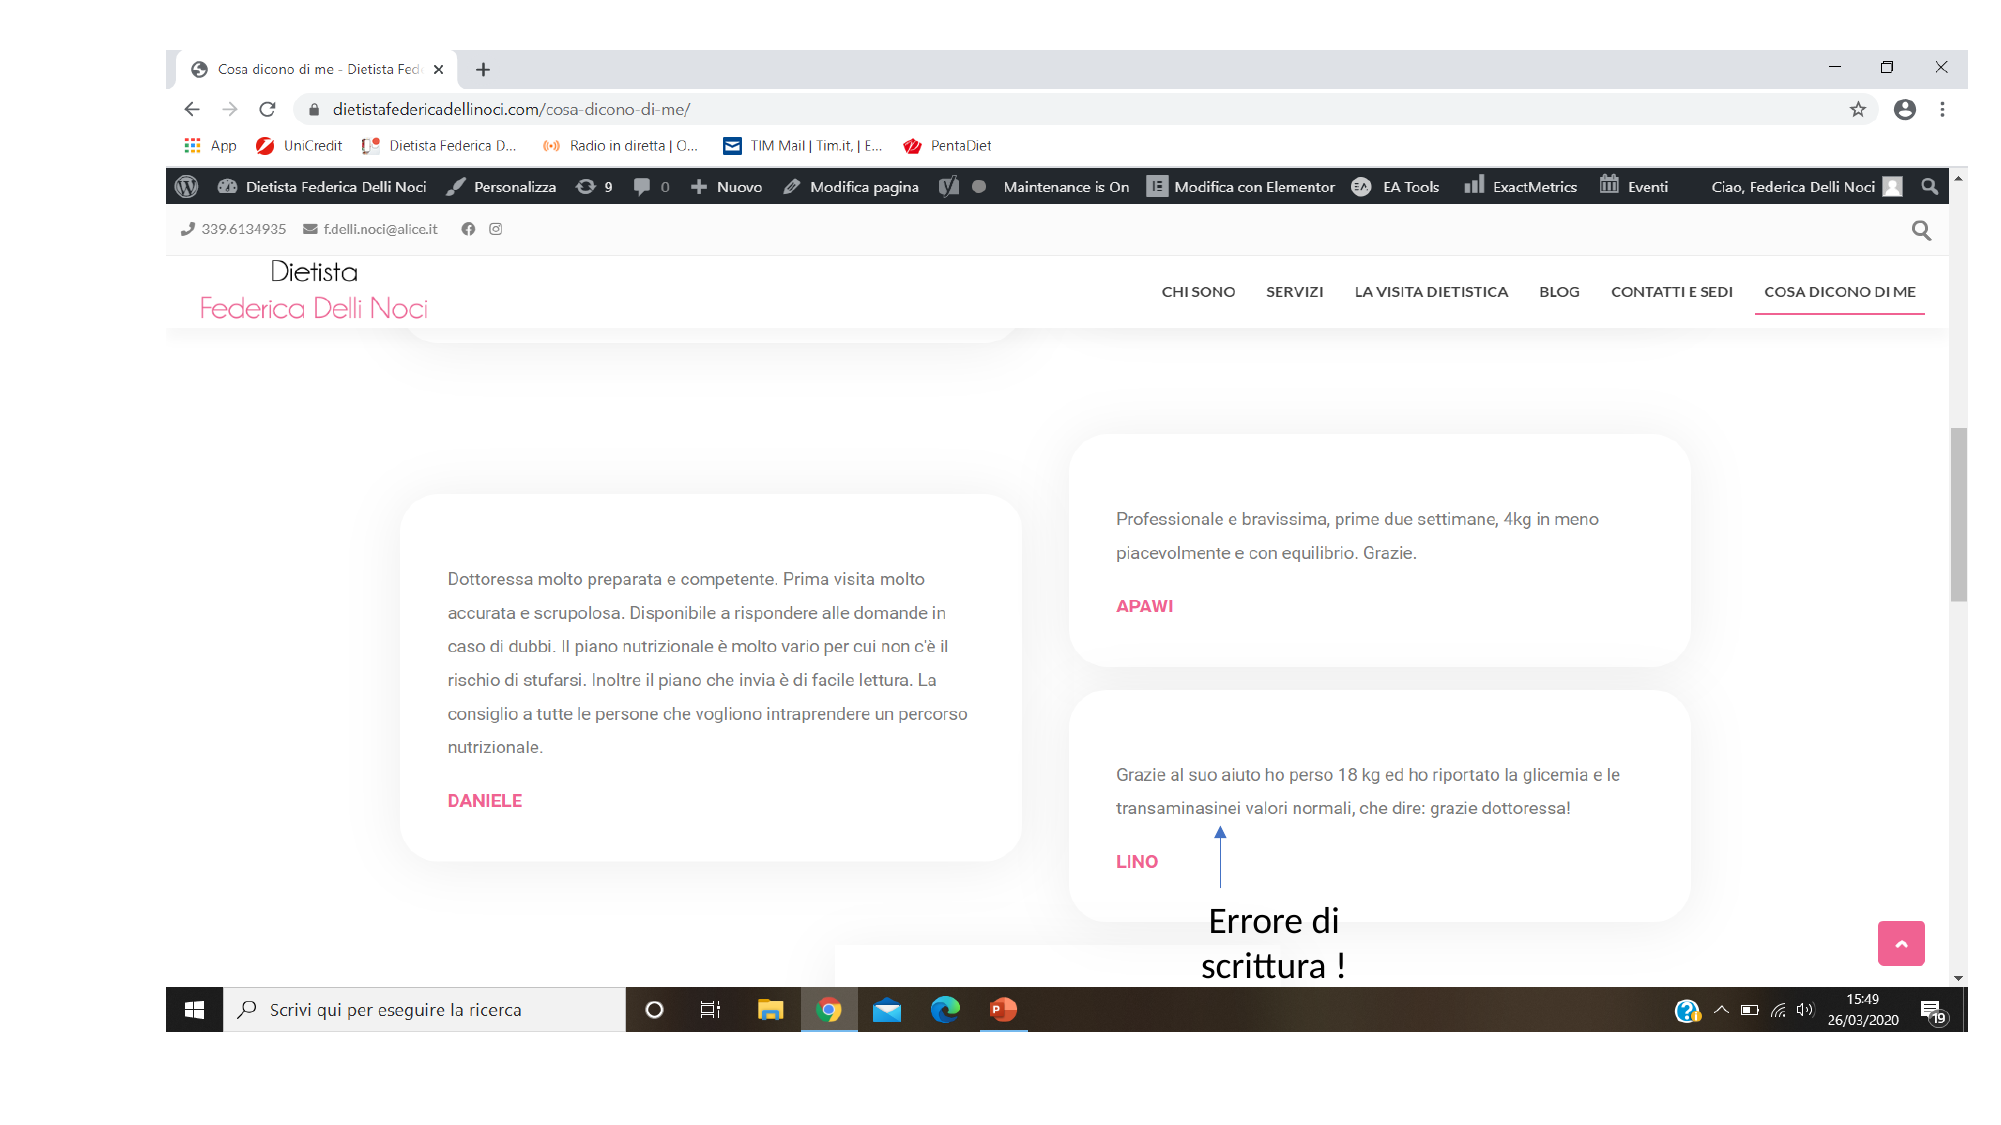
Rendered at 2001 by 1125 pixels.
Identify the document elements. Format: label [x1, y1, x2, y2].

picture [165, 50, 1968, 1032]
